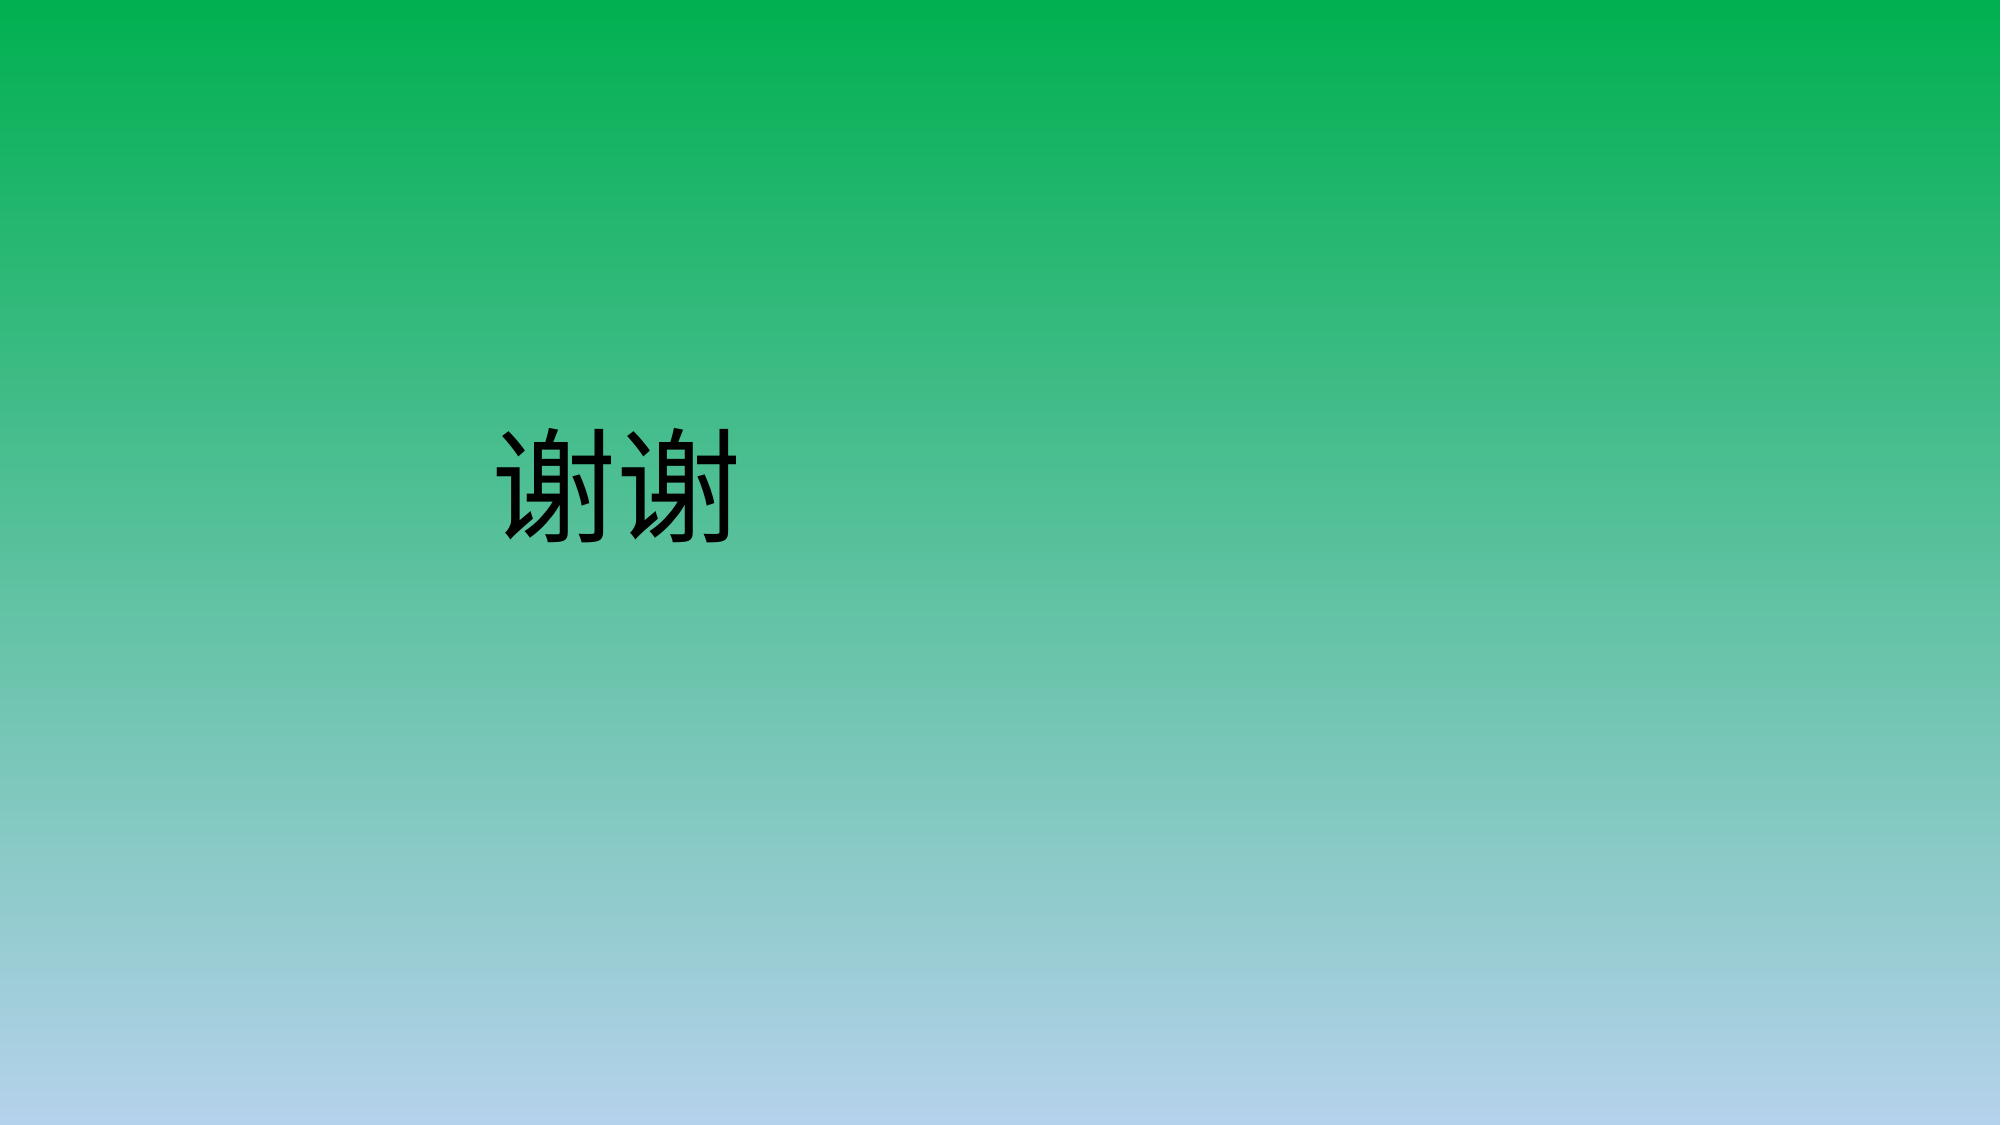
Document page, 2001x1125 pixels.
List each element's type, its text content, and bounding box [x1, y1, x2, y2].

title 谢谢 [238, 176, 994, 568]
